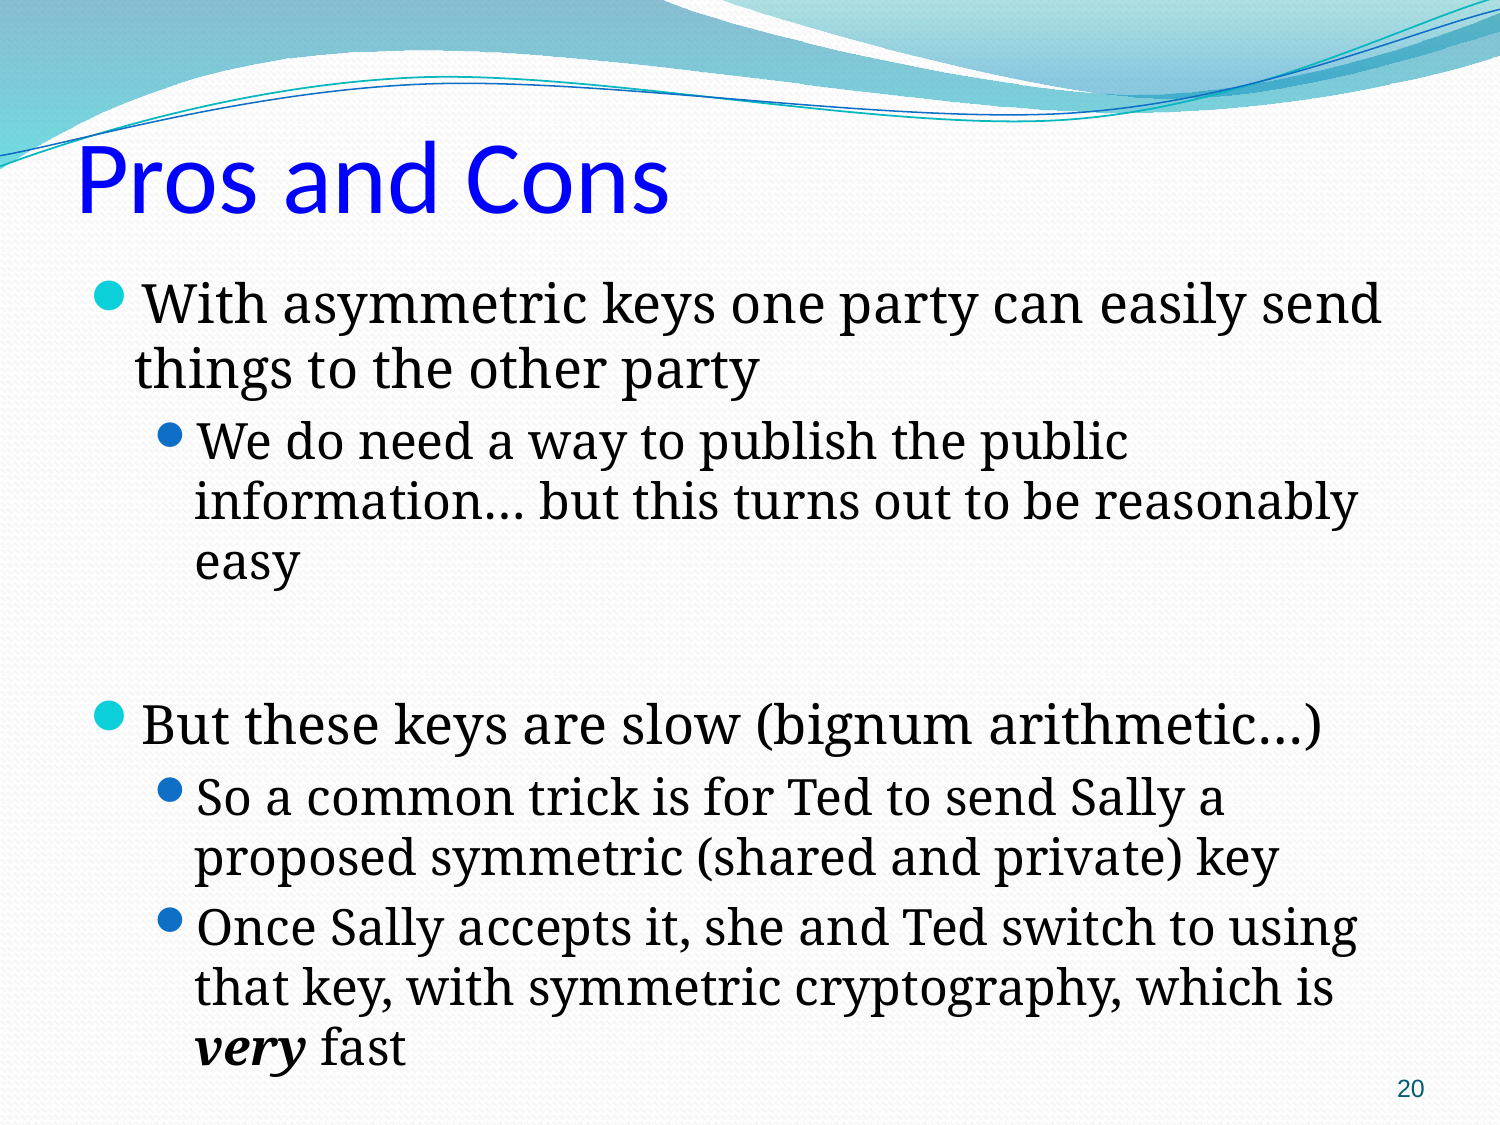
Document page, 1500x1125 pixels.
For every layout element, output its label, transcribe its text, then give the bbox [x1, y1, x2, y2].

title Pros and Cons [75, 99, 1425, 235]
slide_number 20 [1299, 1042, 1425, 1103]
list With asymmetric keys one party can easily send things to the other party We do need a way to publish the public information… but this turns out to be reasonably easy But these keys are slow (bignum arithmetic…) So a common trick is for Ted to send Sally a proposed symmetric (shared and private) key Once Sally accepts it, she and Ted switch to using that key, with symmetric cryptography, which is very fast [75, 262, 1425, 1038]
